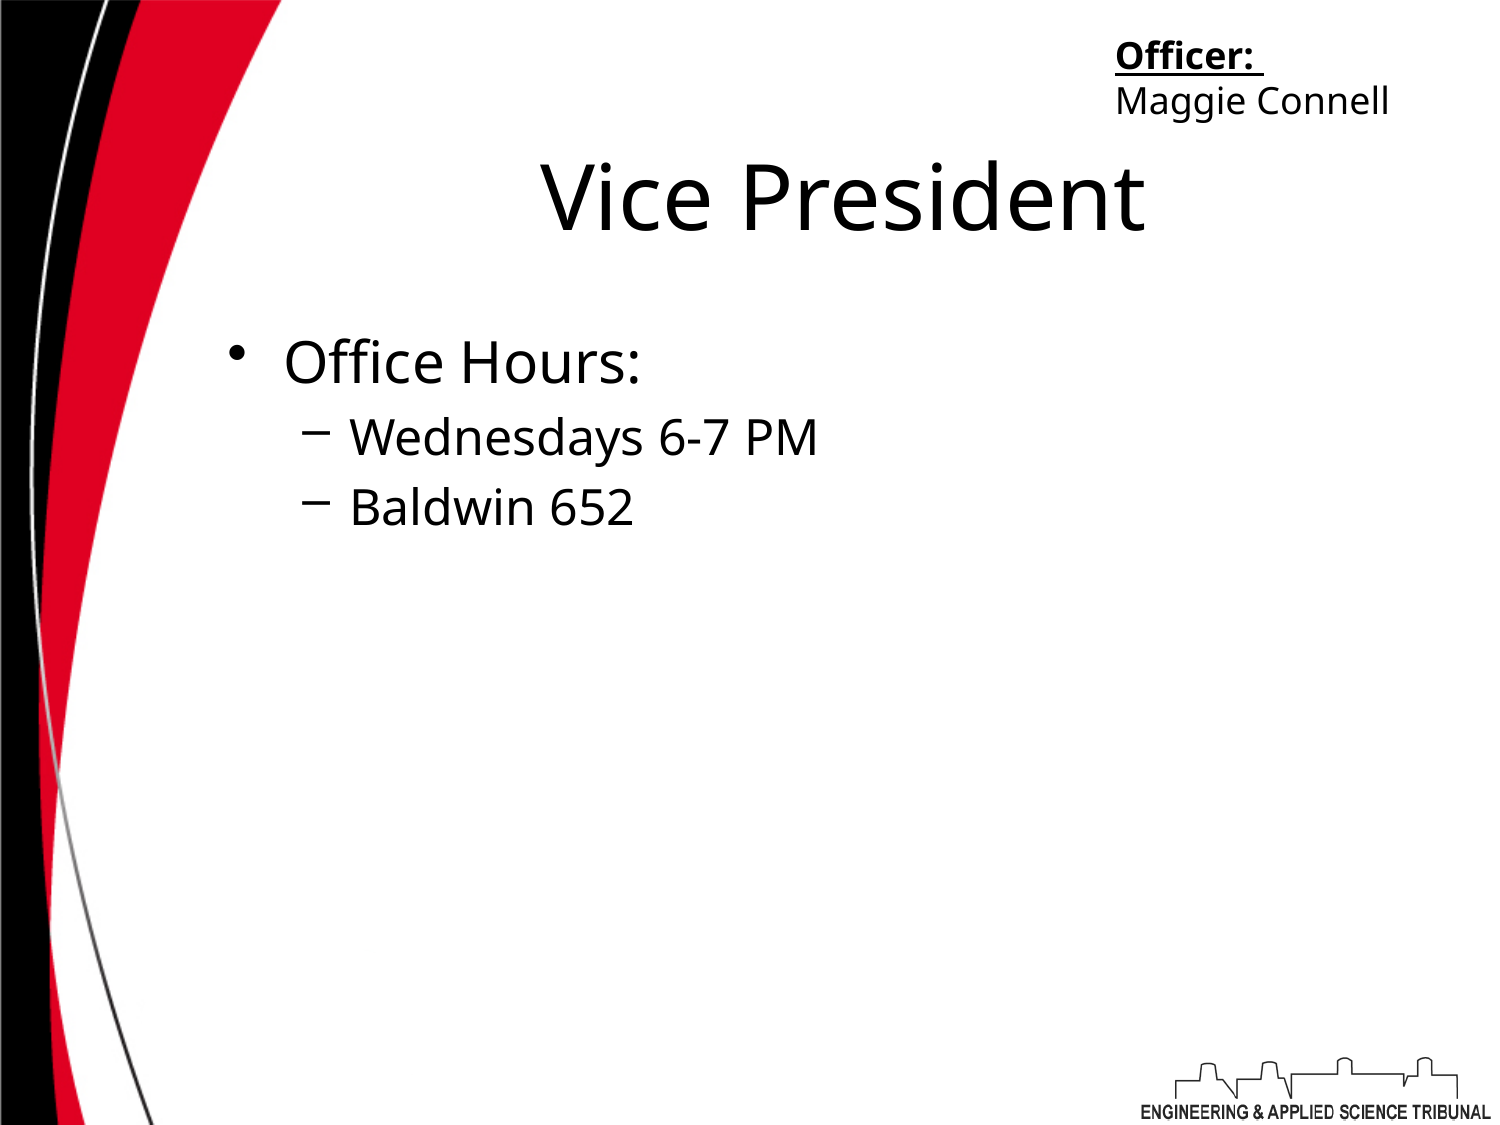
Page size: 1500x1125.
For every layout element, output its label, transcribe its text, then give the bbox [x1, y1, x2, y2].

text_box Officer: Maggie Connell [1099, 24, 1475, 130]
picture [0, 0, 422, 1125]
picture [1137, 1057, 1495, 1121]
title Vice President [212, 100, 1475, 288]
list Office Hours: Wednesdays 6-7 PM Baldwin 652 [212, 317, 1475, 900]
